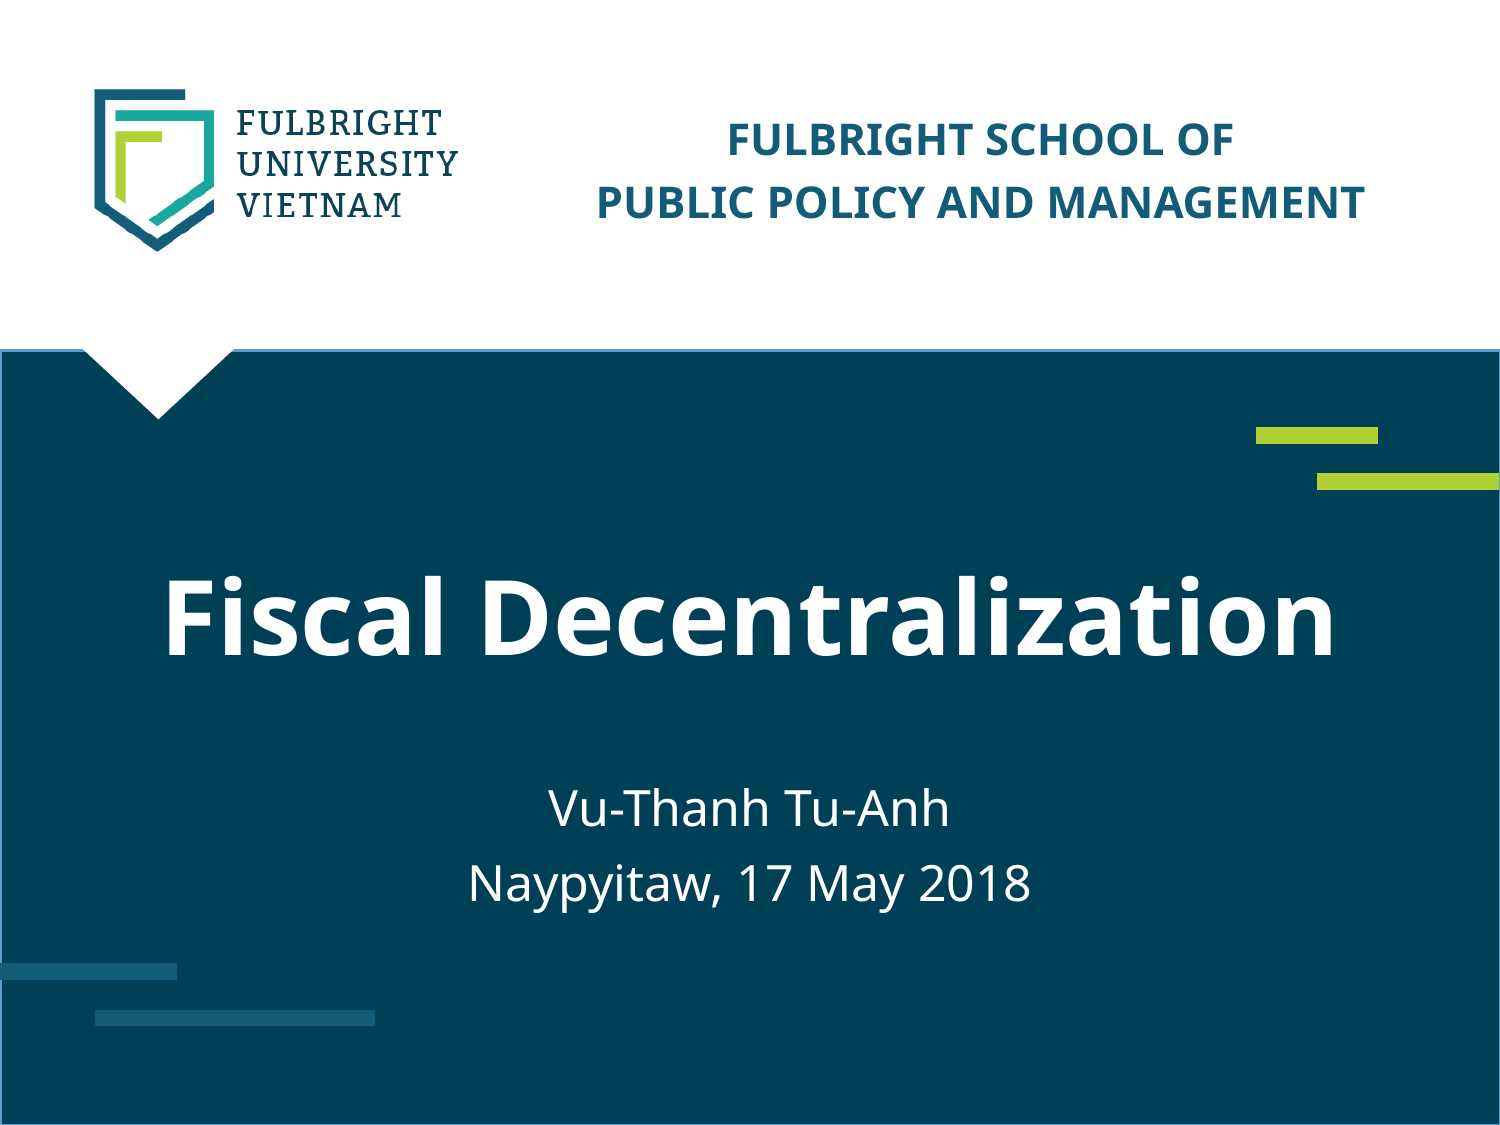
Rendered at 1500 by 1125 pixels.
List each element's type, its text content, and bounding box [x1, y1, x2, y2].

title Fiscal Decentralization [112, 506, 1388, 738]
picture [94, 89, 459, 252]
subtitle Vu-Thanh Tu-Anh Naypyitaw, 17 May 2018 [187, 776, 1313, 971]
